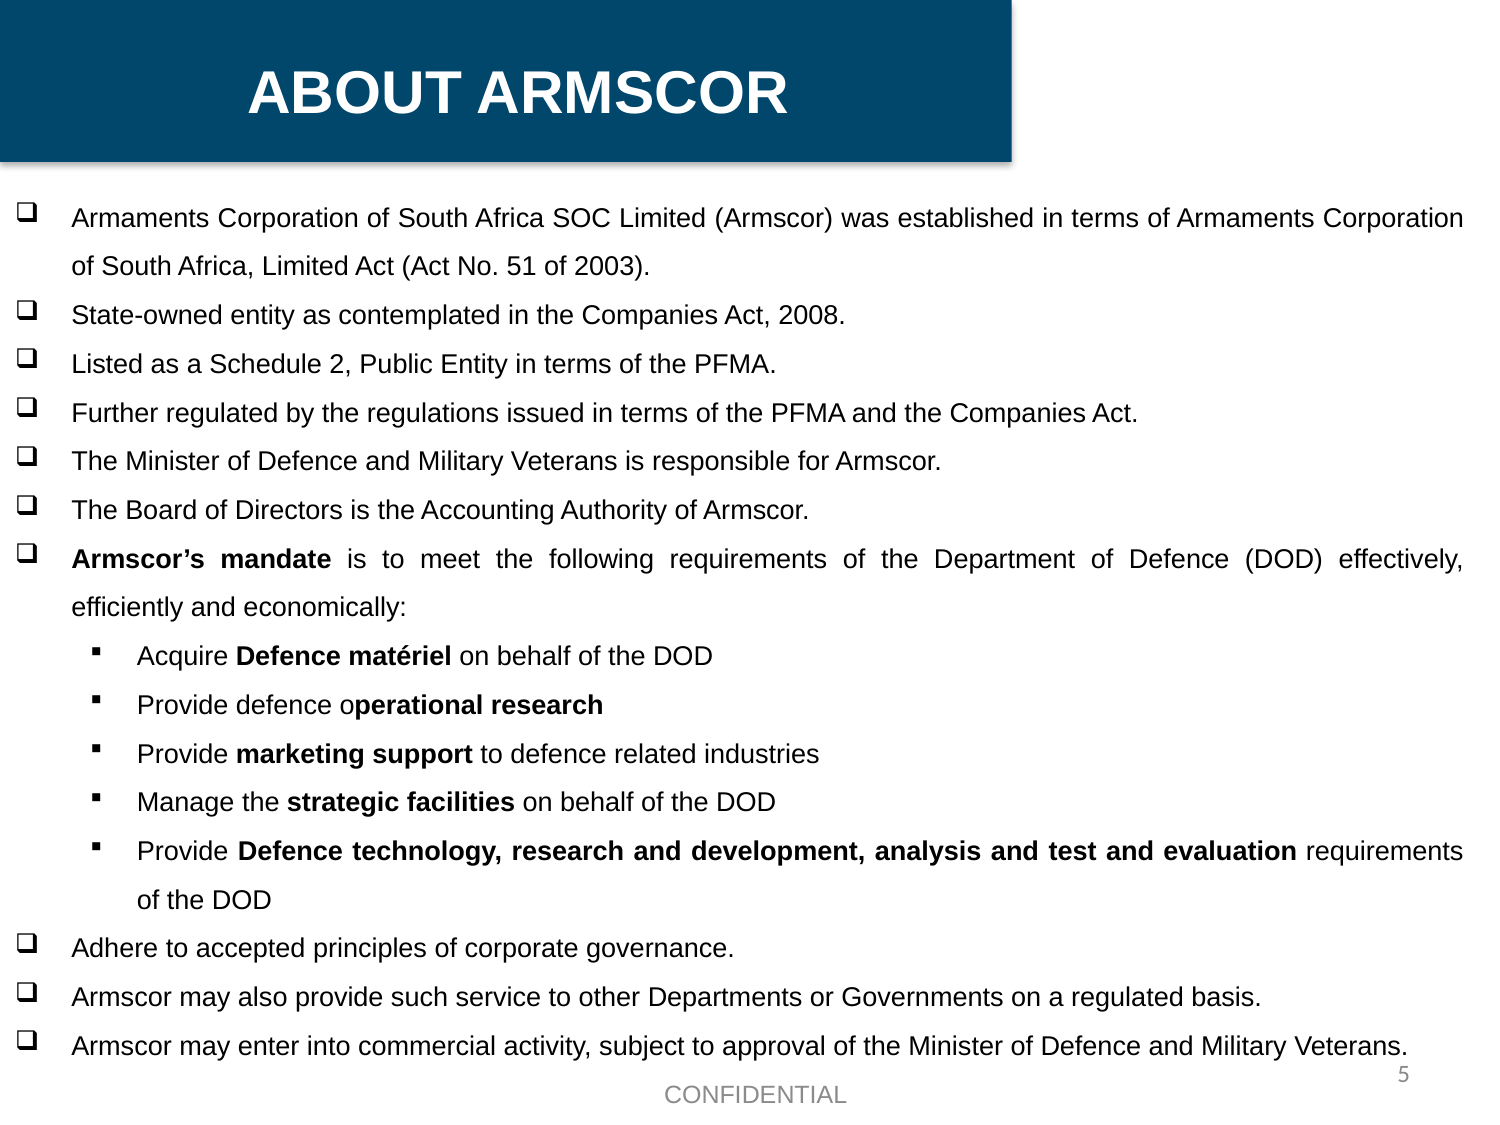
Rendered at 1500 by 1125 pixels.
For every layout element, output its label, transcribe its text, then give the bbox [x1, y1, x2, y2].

picture [426, 72, 461, 112]
picture [525, 72, 560, 112]
footer CONFIDENTIAL [518, 1063, 994, 1124]
picture [617, 71, 651, 113]
list Armaments Corporation of South Africa SOC Limited (Armscor) was established in terms of Armaments Corporation of South Africa, Limited Act (Act No. 51 of 2003). State-owned entity as contemplated in the Companies Act, 2008. Listed as a Schedule 2, Public Entity in terms of the PFMA. Further regulated by the regulations issued in terms of the PFMA and the Companies Act. The Minister of Defence and Military Veterans is responsible for Armscor. The Board of Directors is the Accounting Authority of Armscor. Armscor’s mandate is to meet the following requirements of the Department of Defence (DOD) effectively, efficiently and economically: Acquire Defence matériel on behalf of the DOD Provide defence operational research Provide marketing support to defence related industries Manage the strategic facilities on behalf of the DOD Provide Defence technology, research and development, analysis and test and evaluation requirements of the DOD Adhere to accepted principles of corporate governance. Armscor may also provide such service to other Departments or Governments on a regulated basis. Armscor may enter into commercial activity, subject to approval of the Minister of Defence and Military Veterans. [0, 176, 1479, 1039]
picture [295, 72, 330, 112]
picture [657, 71, 695, 113]
picture [385, 72, 420, 113]
picture [337, 71, 378, 113]
picture [701, 71, 742, 113]
picture [479, 72, 517, 112]
picture [568, 72, 609, 112]
picture [250, 72, 288, 112]
picture [750, 72, 785, 112]
slide_number 5 [1074, 1042, 1425, 1103]
